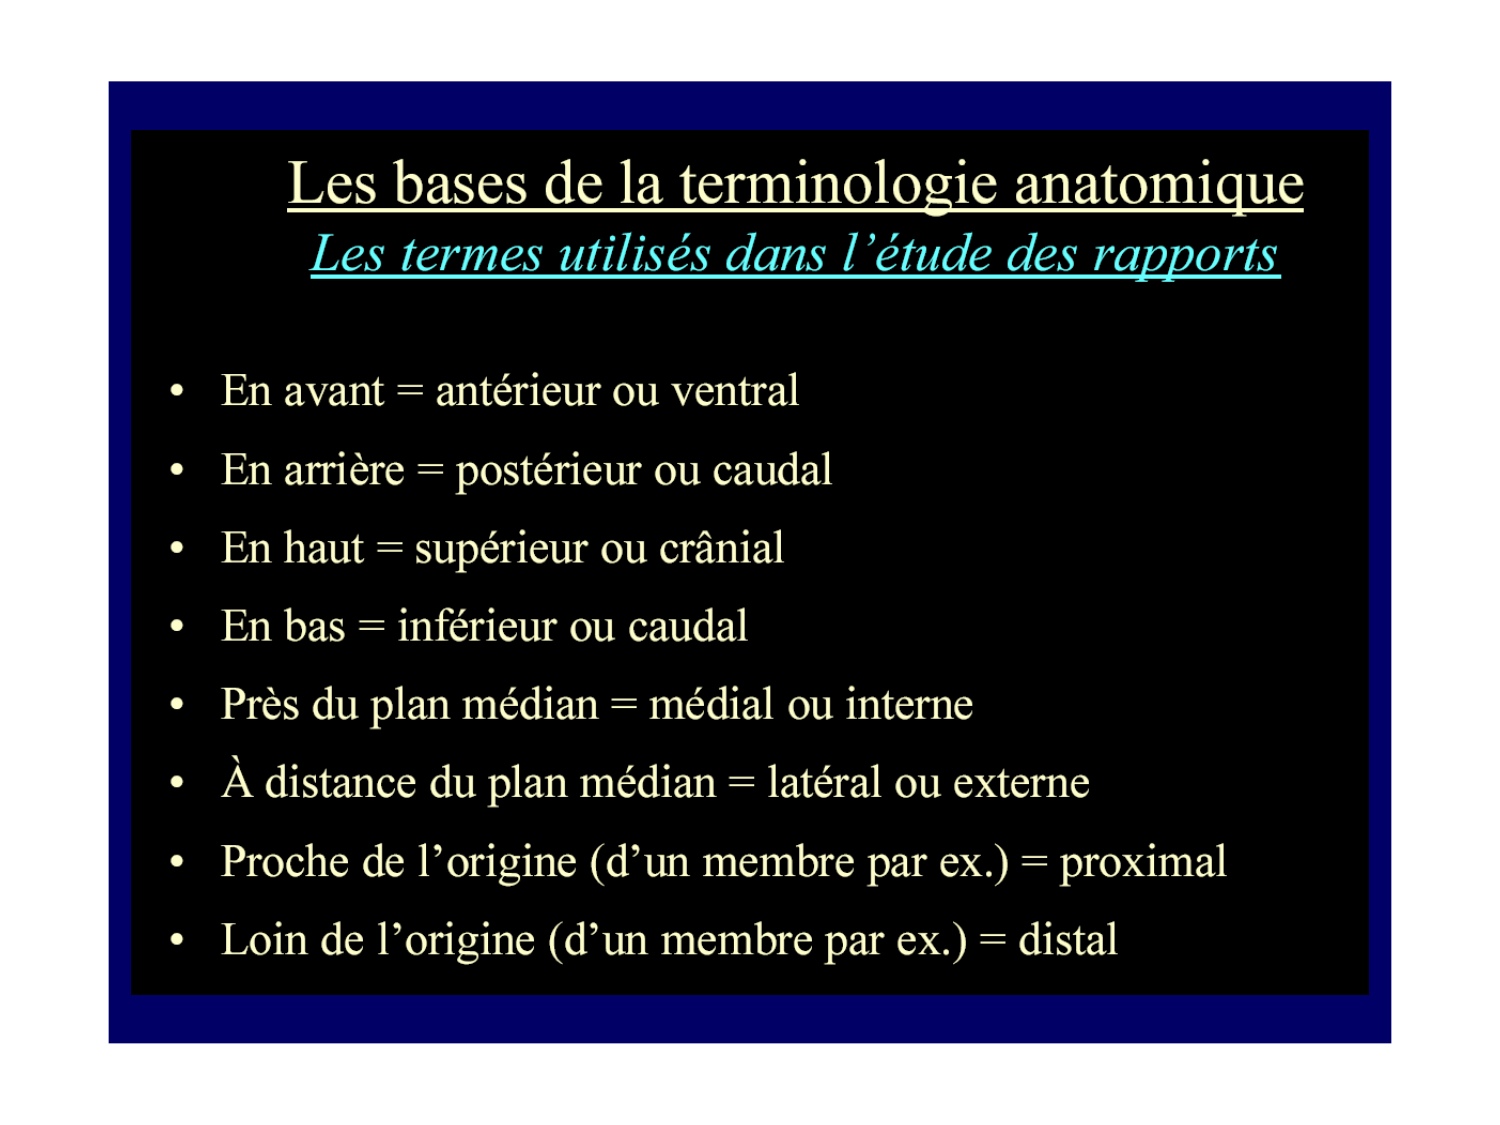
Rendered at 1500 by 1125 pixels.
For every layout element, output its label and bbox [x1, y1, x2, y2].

picture [130, 130, 1370, 995]
text_box [108, 81, 1392, 1044]
